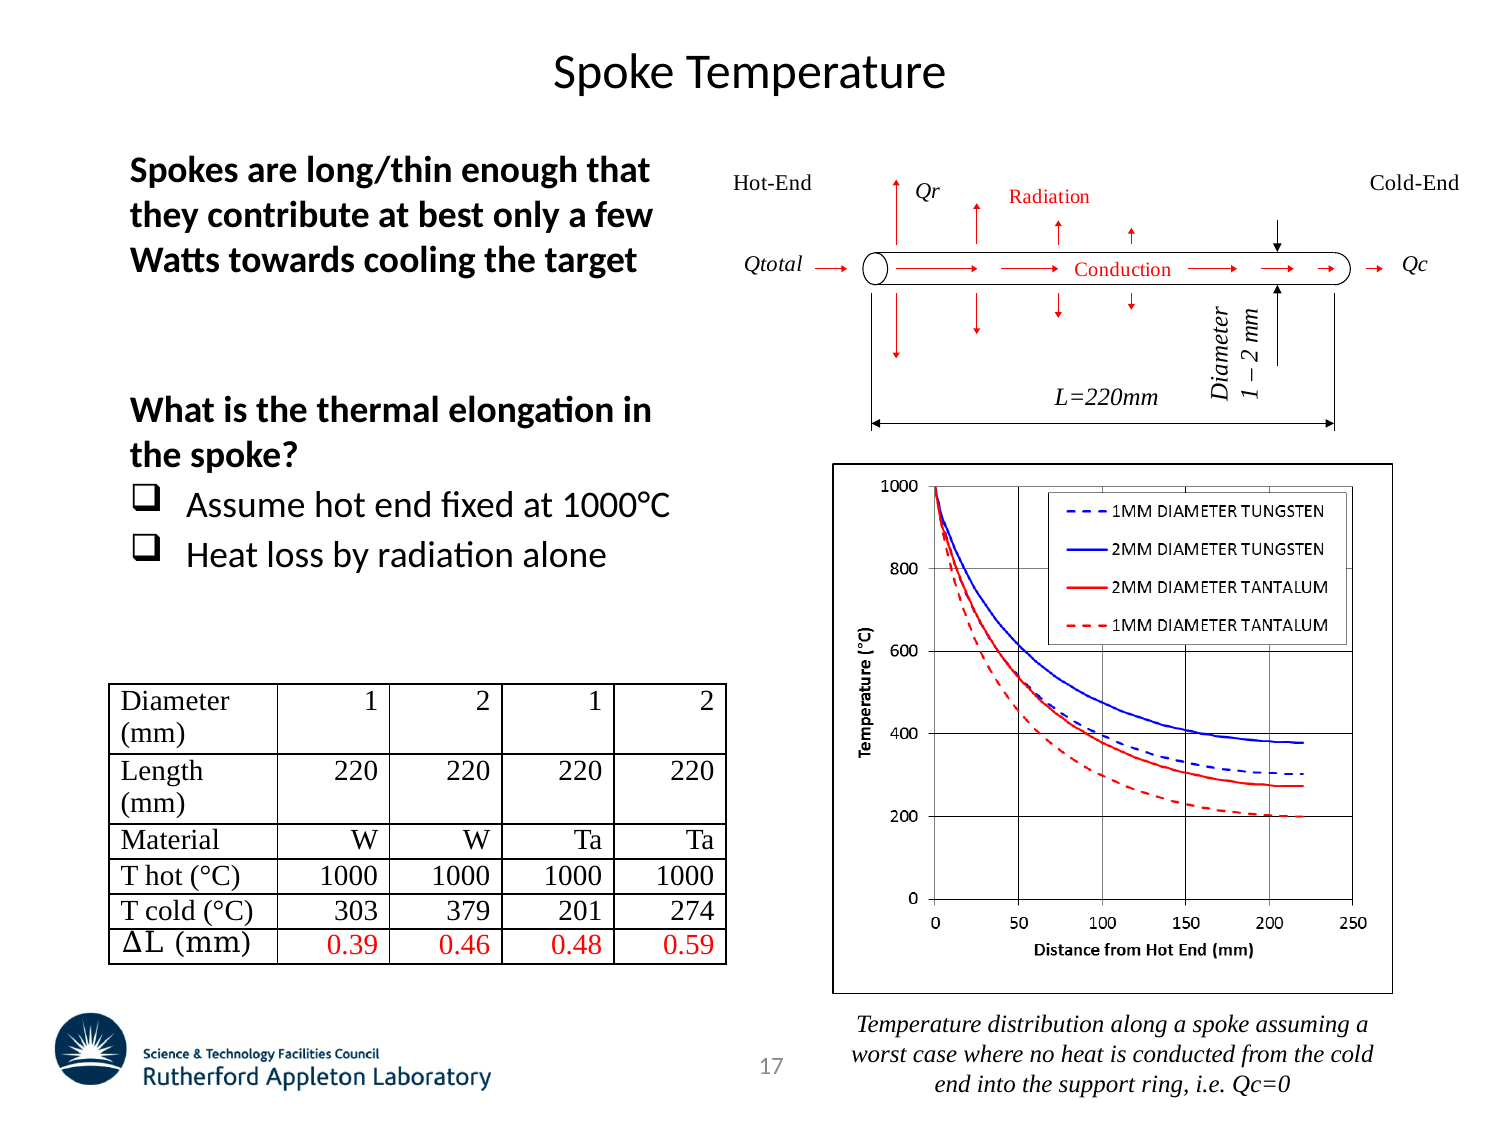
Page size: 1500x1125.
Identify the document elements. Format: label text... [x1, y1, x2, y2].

table_cell 0.46 [390, 930, 501, 963]
table_cell 1000 [503, 860, 613, 893]
table_cell 0.39 [278, 930, 389, 963]
table_cell 1000 [278, 860, 389, 893]
table_cell W [278, 825, 389, 858]
table_cell 303 [278, 895, 389, 928]
table_header 1 [503, 685, 613, 753]
table_cell 1000 [615, 860, 725, 893]
table_cell 1000 [390, 860, 501, 893]
table_cell 0.59 [615, 930, 725, 963]
table_cell Ta [615, 825, 725, 858]
table_header 2 [615, 685, 725, 753]
table_header 1 [278, 685, 389, 753]
table_cell Material [110, 825, 277, 858]
table_cell T hot (°C) [110, 860, 277, 893]
table_cell ΔL (mm) [110, 930, 277, 963]
text_box Temperature distribution along a spoke assuming a worst case where no heat is conducted from the cold end into the support ring, i.e. Qc=0 [832, 1001, 1393, 1105]
table_cell 220 [615, 755, 725, 823]
table_cell Ta [503, 825, 613, 858]
table_header Diameter (mm) [110, 685, 277, 753]
table_cell 220 [278, 755, 389, 823]
table_header 2 [390, 685, 501, 753]
table_cell 220 [503, 755, 613, 823]
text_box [698, 160, 1481, 433]
table_cell W [390, 825, 501, 858]
table_cell 379 [390, 895, 501, 928]
table_cell Length (mm) [110, 755, 277, 823]
picture [53, 1011, 491, 1091]
table_cell 274 [615, 895, 725, 928]
table_cell 0.48 [503, 930, 613, 963]
title Spoke Temperature [0, 0, 1500, 138]
table_cell 220 [390, 755, 501, 823]
picture [832, 463, 1394, 995]
table_cell 201 [503, 895, 613, 928]
table_cell T cold (°C) [110, 895, 277, 928]
